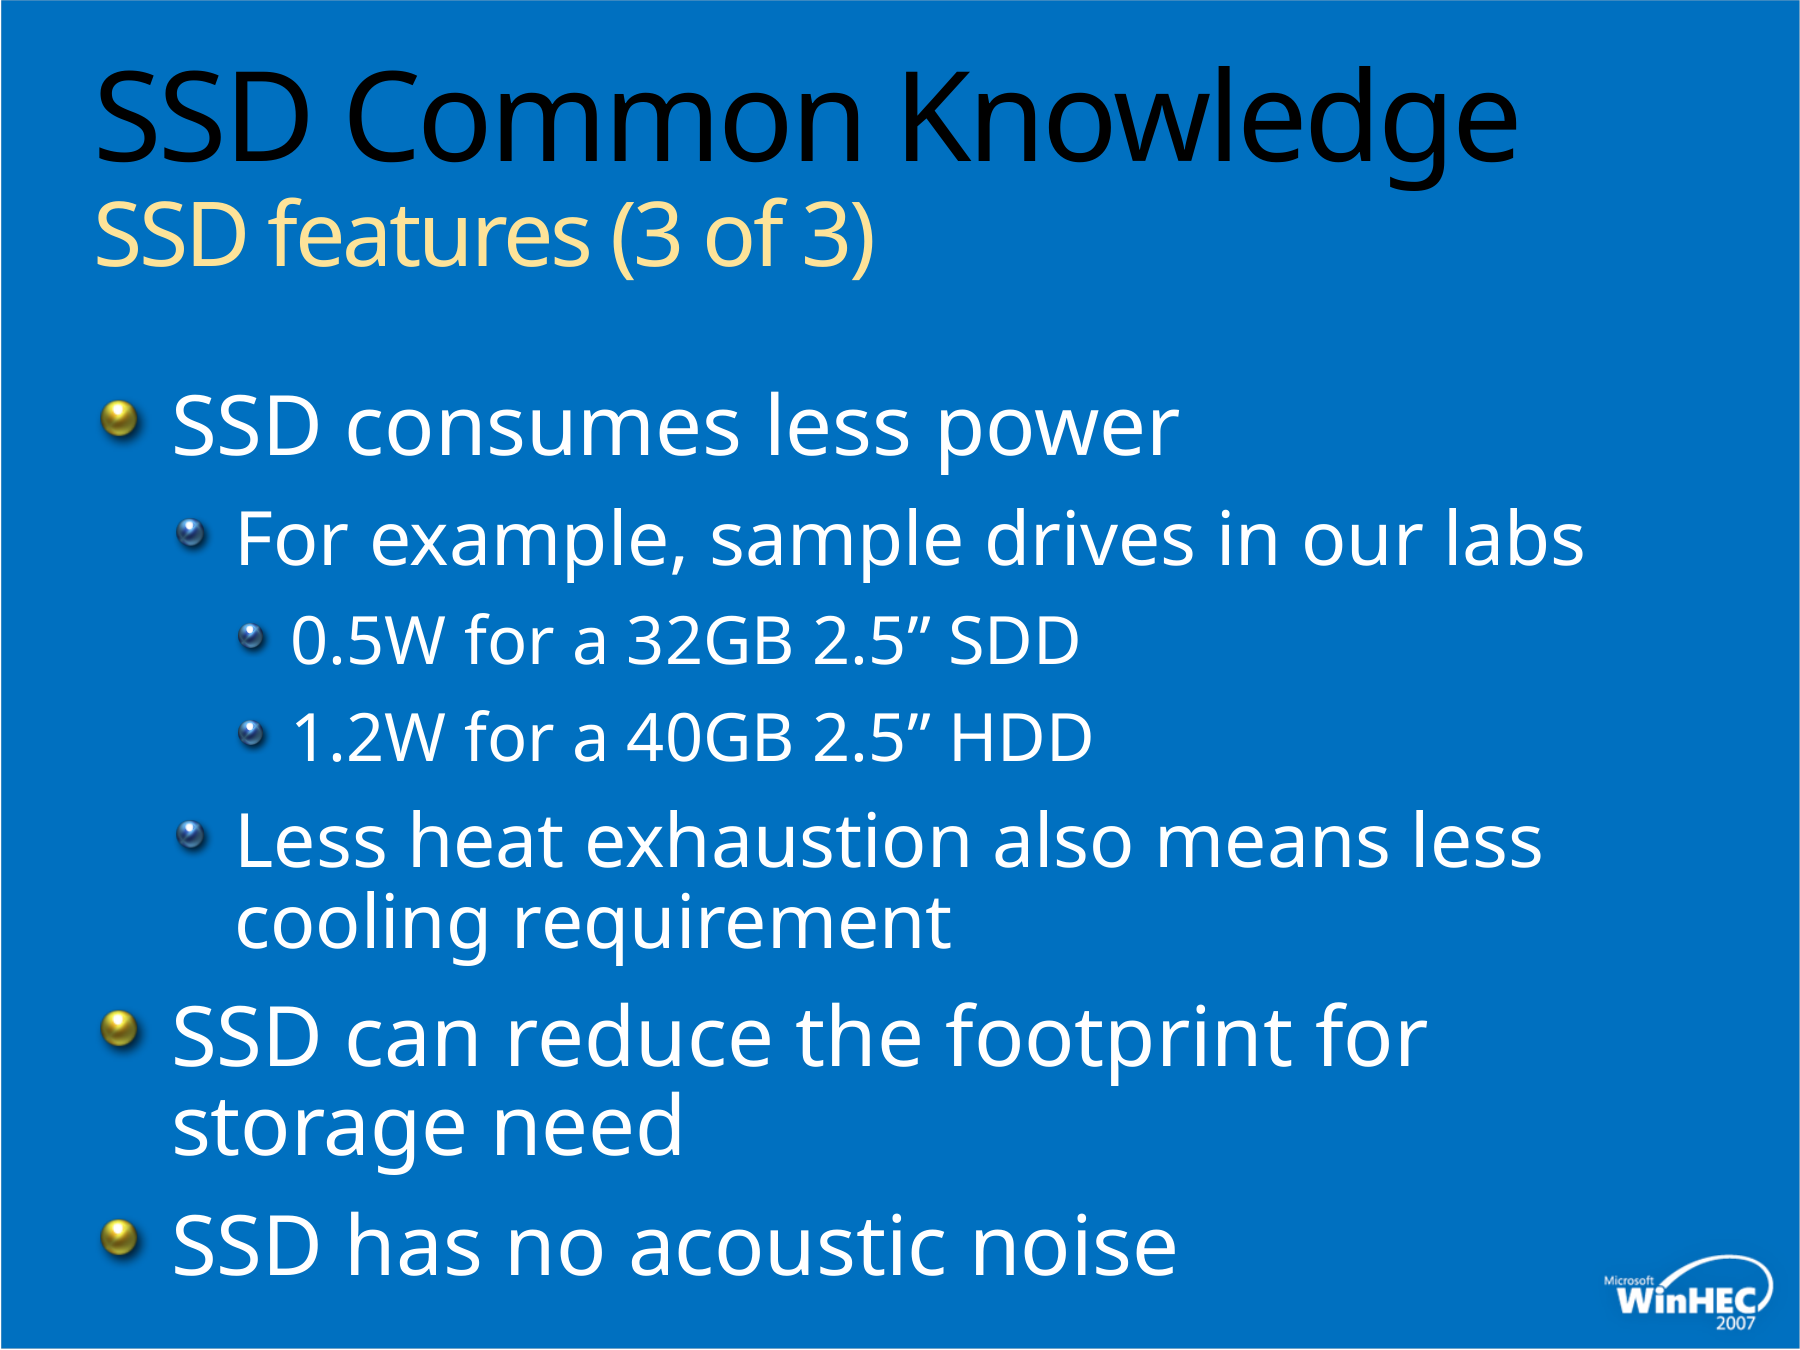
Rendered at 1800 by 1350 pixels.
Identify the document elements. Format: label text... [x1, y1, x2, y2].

picture [0, 0, 1800, 1350]
list SSD consumes less power For example, sample drives in our labs 0.5W for a 32GB 2.5” SDD 1.2W for a 40GB 2.5” HDD Less heat exhaustion also means less cooling requirement SSD can reduce the footprint for storage need SSD has no acoustic noise [77, 374, 1728, 1295]
title SSD Common Knowledge SSD features (3 of 3) [75, 45, 1725, 280]
